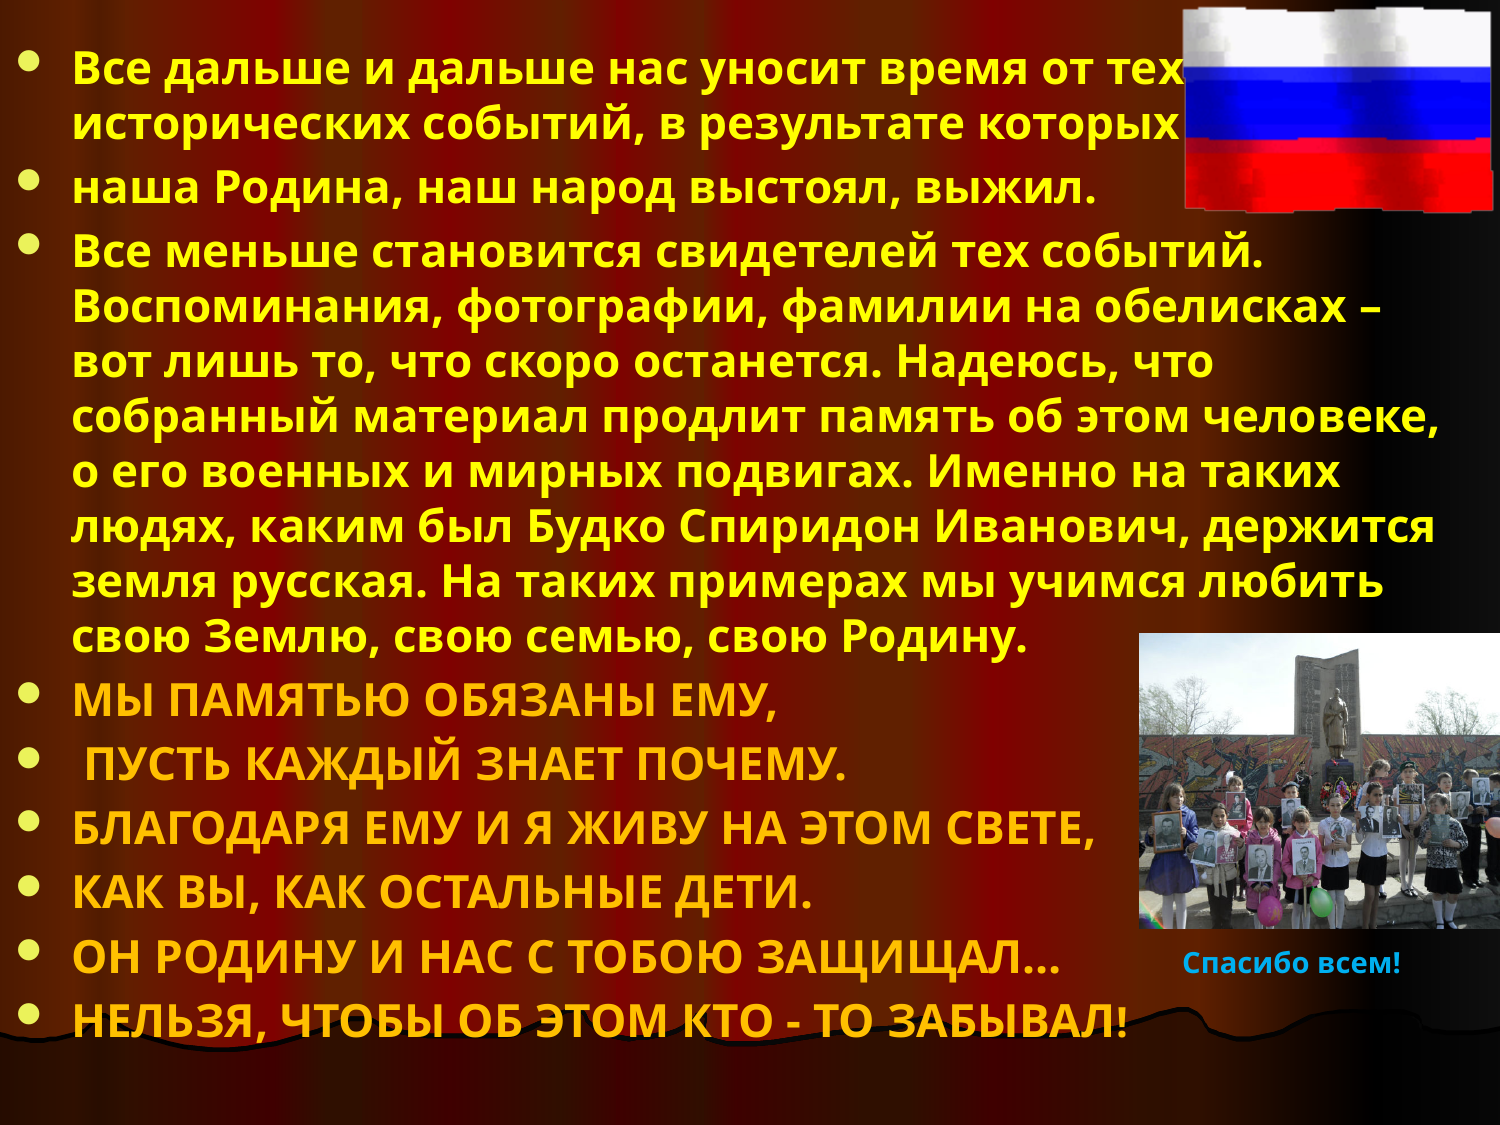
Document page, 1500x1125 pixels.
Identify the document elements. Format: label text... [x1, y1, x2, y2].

picture [1139, 633, 1500, 929]
list Все дальше и дальше нас уносит время от тех исторических событий, в результате которых наша Родина, наш народ выстоял, выжил. Все меньше становится свидетелей тех событий. Воспоминания, фотографии, фамилии на обелисках – вот лишь то, что скоро останется. Надеюсь, что собранный материал продлит память об этом человеке, о его военных и мирных подвигах. Именно на таких людях, каким был Будко Спиридон Иванович, держится земля русская. На таких примерах мы учимся любить свою Землю, свою семью, свою Родину. МЫ ПАМЯТЬЮ ОБЯЗАНЫ ЕМУ, ПУСТЬ КАЖДЫЙ ЗНАЕТ ПОЧЕМУ. БЛАГОДАРЯ ЕМУ И Я ЖИВУ НА ЭТОМ СВЕТЕ, КАК ВЫ, КАК ОСТАЛЬНЫЕ ДЕТИ. ОН РОДИНУ И НАС С ТОБОЮ ЗАЩИЩАЛ… Спасибо всем! НЕЛЬЗЯ, ЧТОБЫ ОБ ЭТОМ КТО - ТО ЗАБЫВАЛ! [0, 30, 1466, 1079]
picture [1174, 0, 1500, 221]
